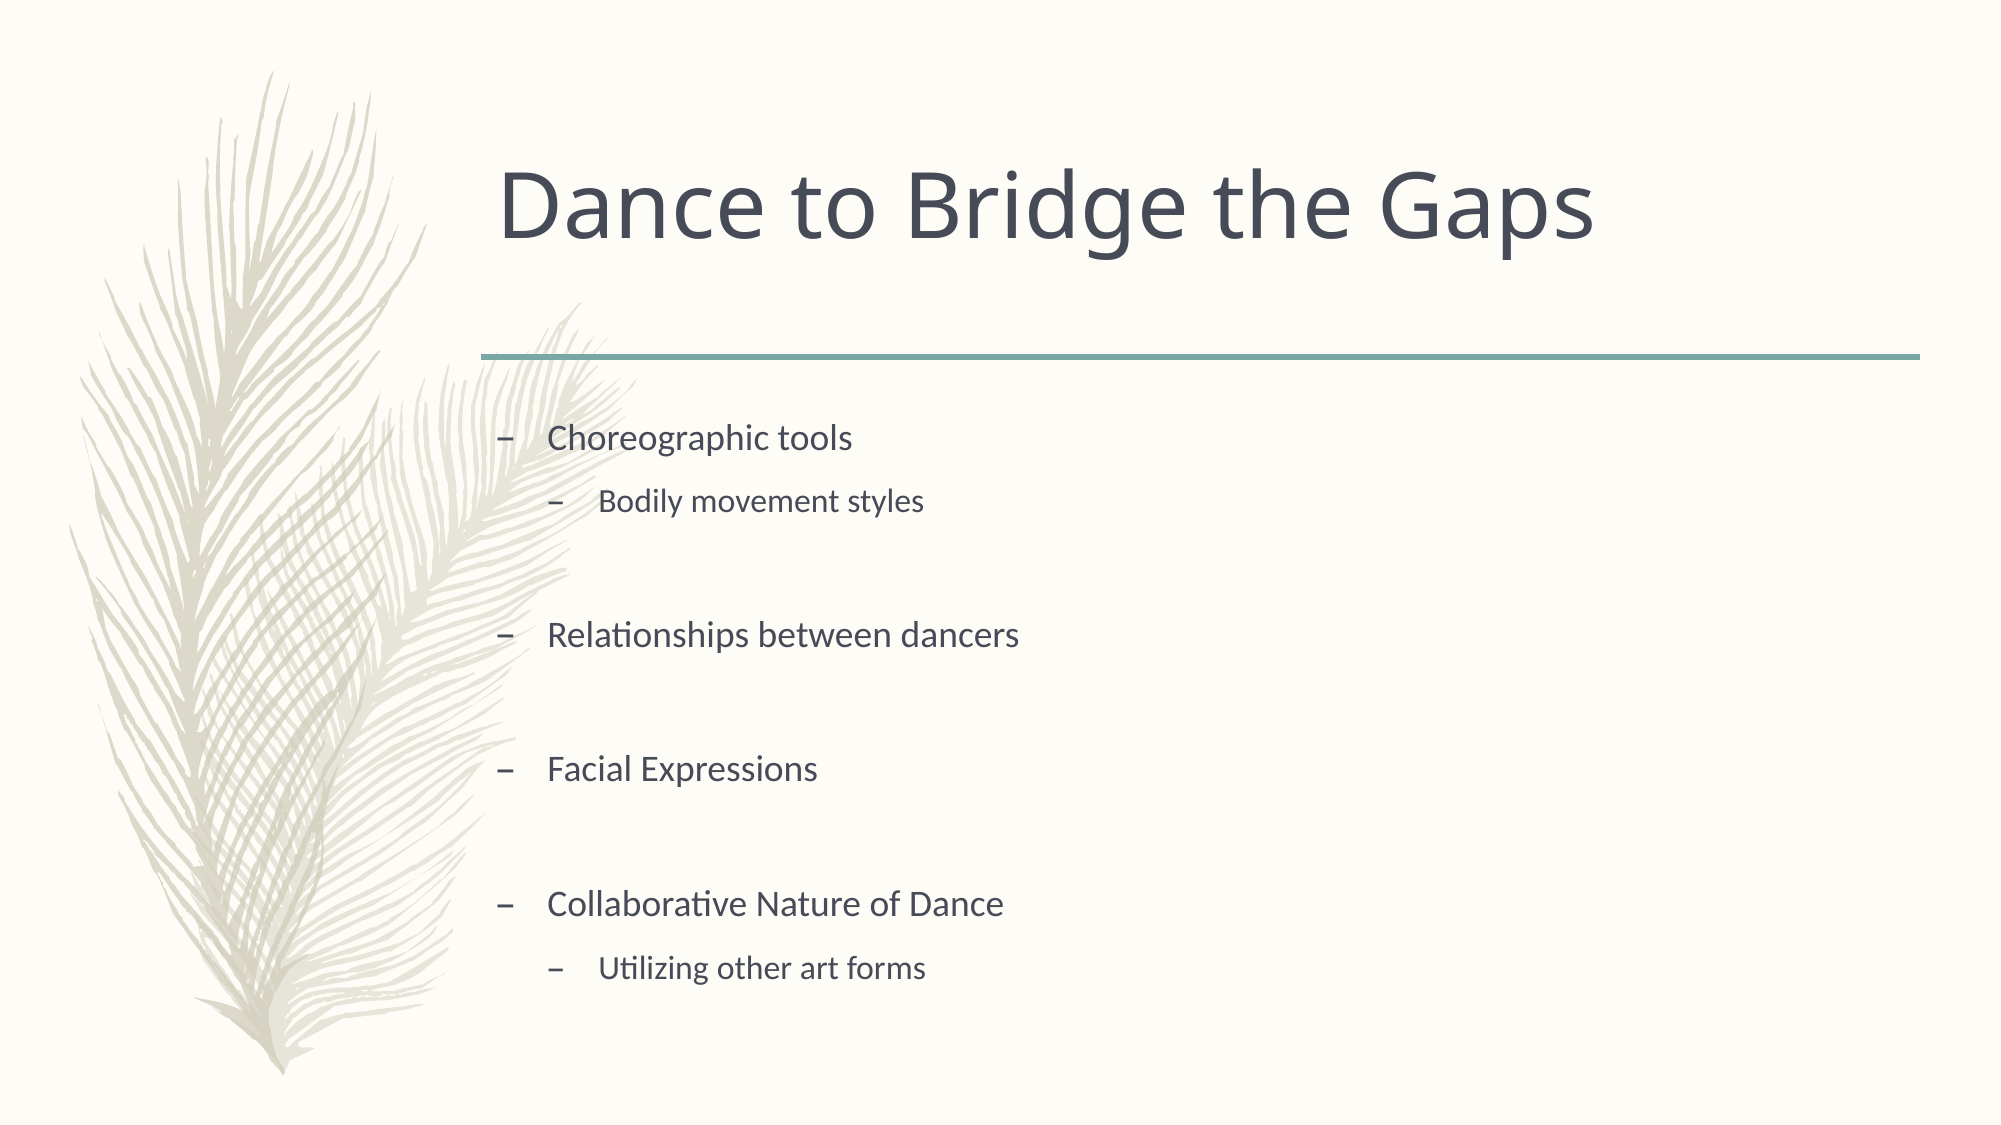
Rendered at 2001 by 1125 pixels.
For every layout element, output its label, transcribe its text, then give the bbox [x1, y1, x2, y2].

title Dance to Bridge the Gaps [481, 143, 1920, 399]
list Choreographic tools Bodily movement styles Relationships between dancers Facial Expressions Collaborative Nature of Dance Utilizing other art forms [481, 399, 1920, 999]
